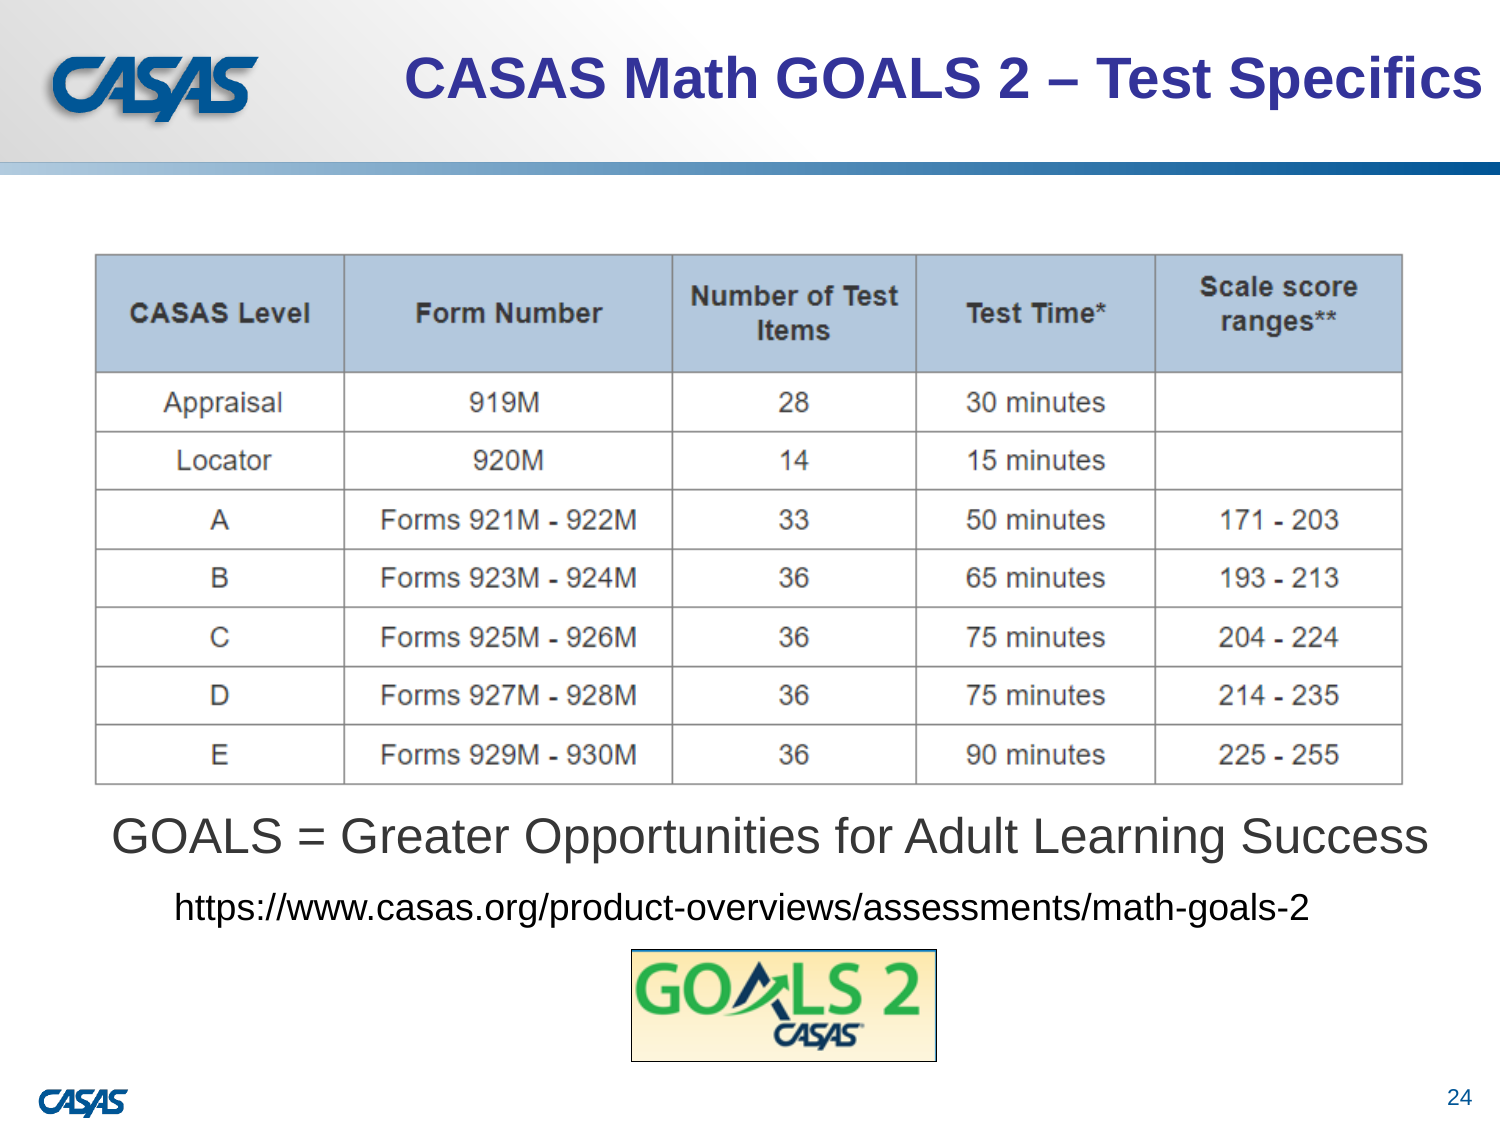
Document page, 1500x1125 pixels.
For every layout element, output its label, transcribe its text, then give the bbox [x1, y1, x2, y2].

text_box https://www.casas.org/product-overviews/assessments/math-goals-2 [159, 875, 1482, 936]
picture [37, 1087, 130, 1119]
text_box GOALS = Greater Opportunities for Adult Learning Success [96, 796, 1472, 872]
picture [88, 248, 1412, 793]
picture [50, 52, 263, 125]
picture [631, 949, 937, 1063]
slide_number 24 [1137, 1074, 1488, 1116]
title CASAS Math GOALS 2 – Test Specifics [299, 0, 1500, 151]
